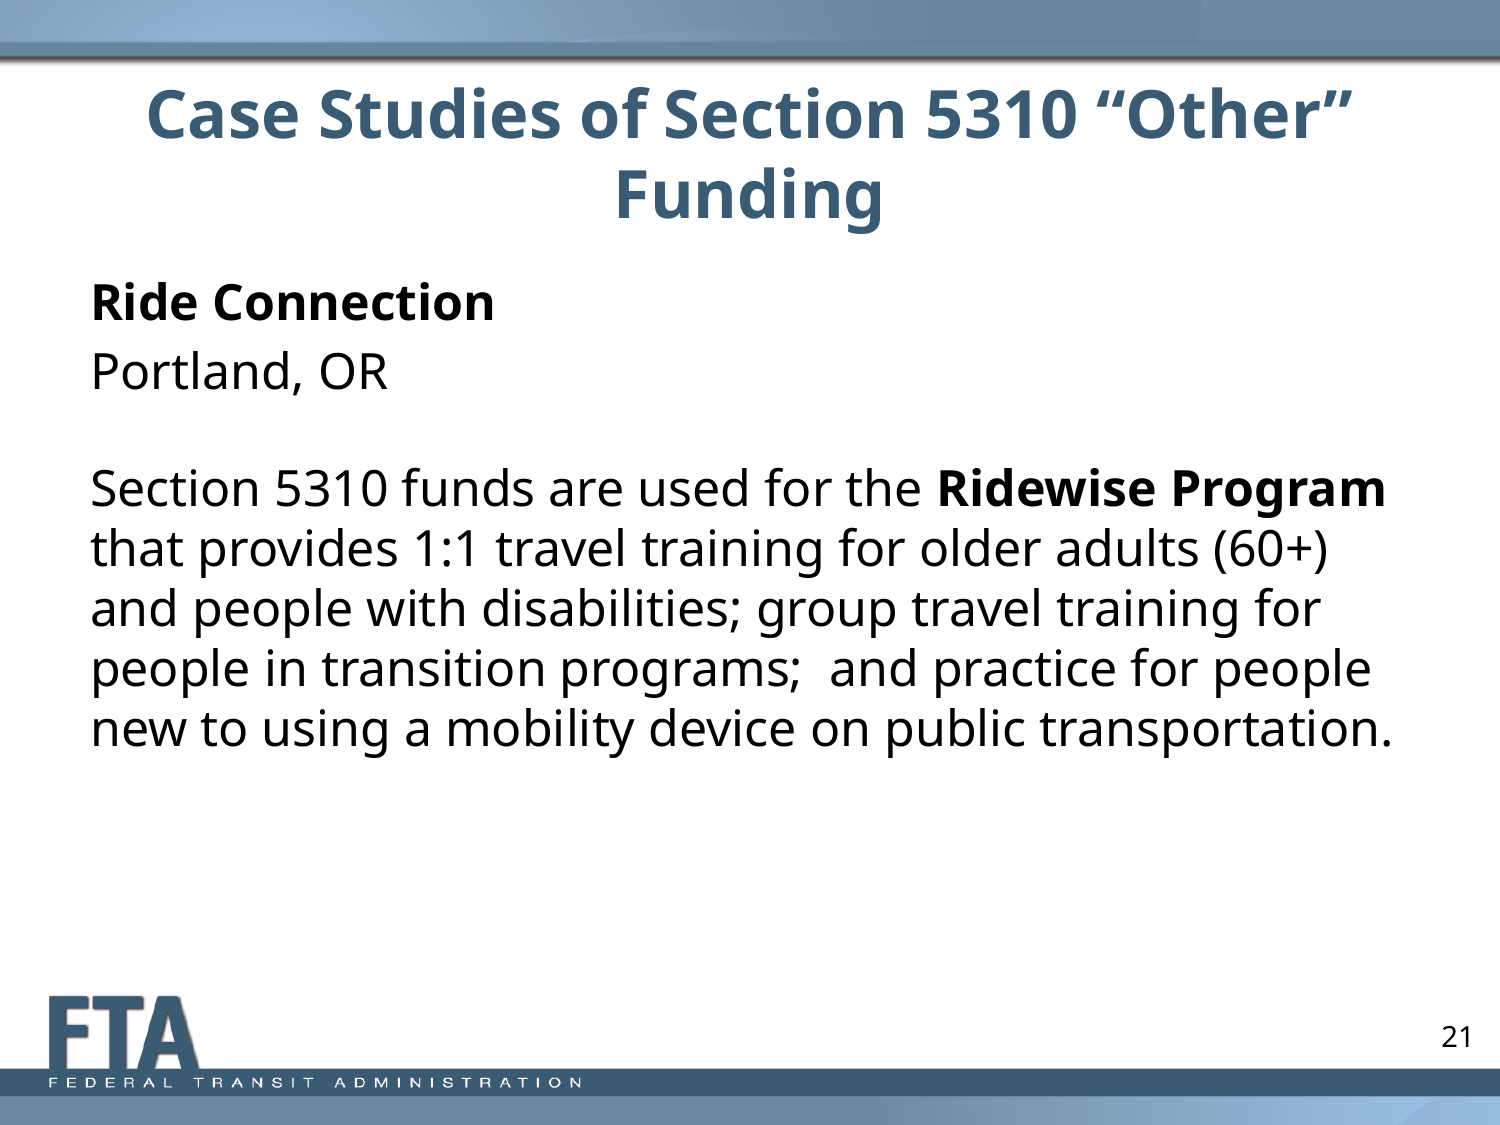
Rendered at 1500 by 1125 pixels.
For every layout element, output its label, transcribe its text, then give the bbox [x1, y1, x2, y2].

picture [0, 992, 1500, 1125]
picture [0, 0, 1500, 75]
list Ride Connection Portland, OR Section 5310 funds are used for the Ridewise Program that provides 1:1 travel training for older adults (60+) and people with disabilities; group travel training for people in transition programs; and practice for people new to using a mobility device on public transportation. [74, 262, 1426, 1006]
title Case Studies of Section 5310 “Other” Funding [74, 71, 1426, 233]
